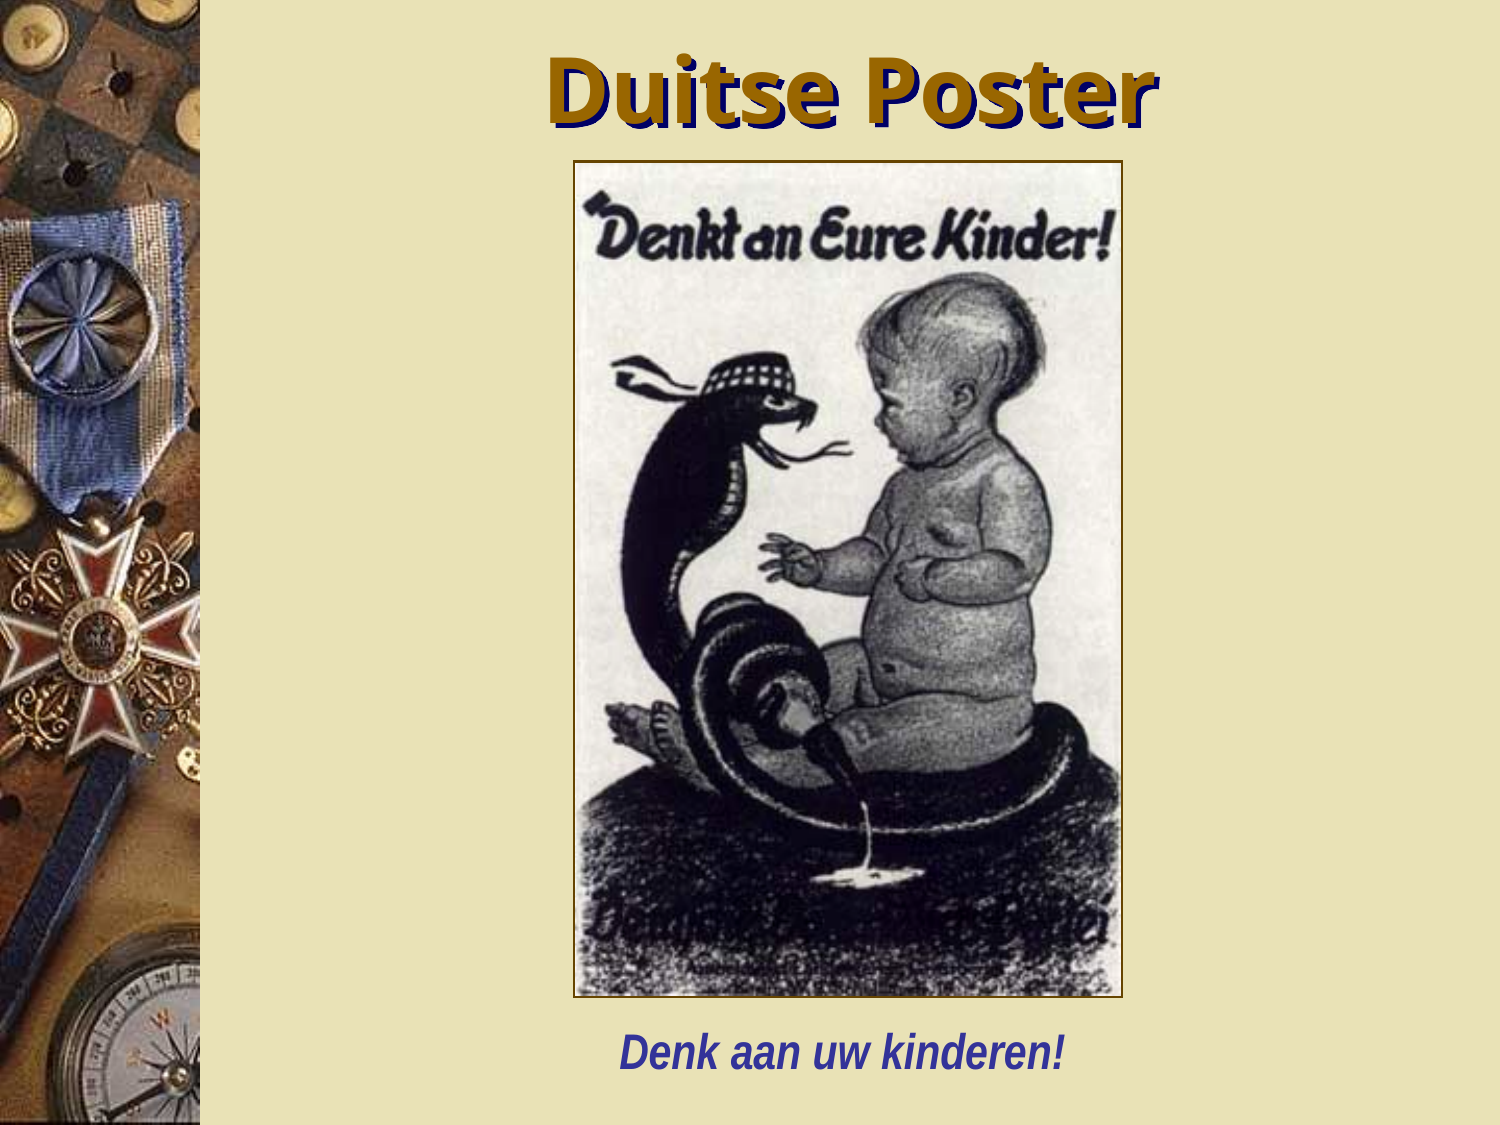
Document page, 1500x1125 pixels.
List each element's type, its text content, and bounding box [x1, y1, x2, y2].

text_box Duitse Poster [225, 24, 1475, 150]
text_box Denk aan uw kinderen! [604, 1012, 1081, 1088]
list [574, 162, 1122, 997]
picture [0, 0, 200, 1125]
